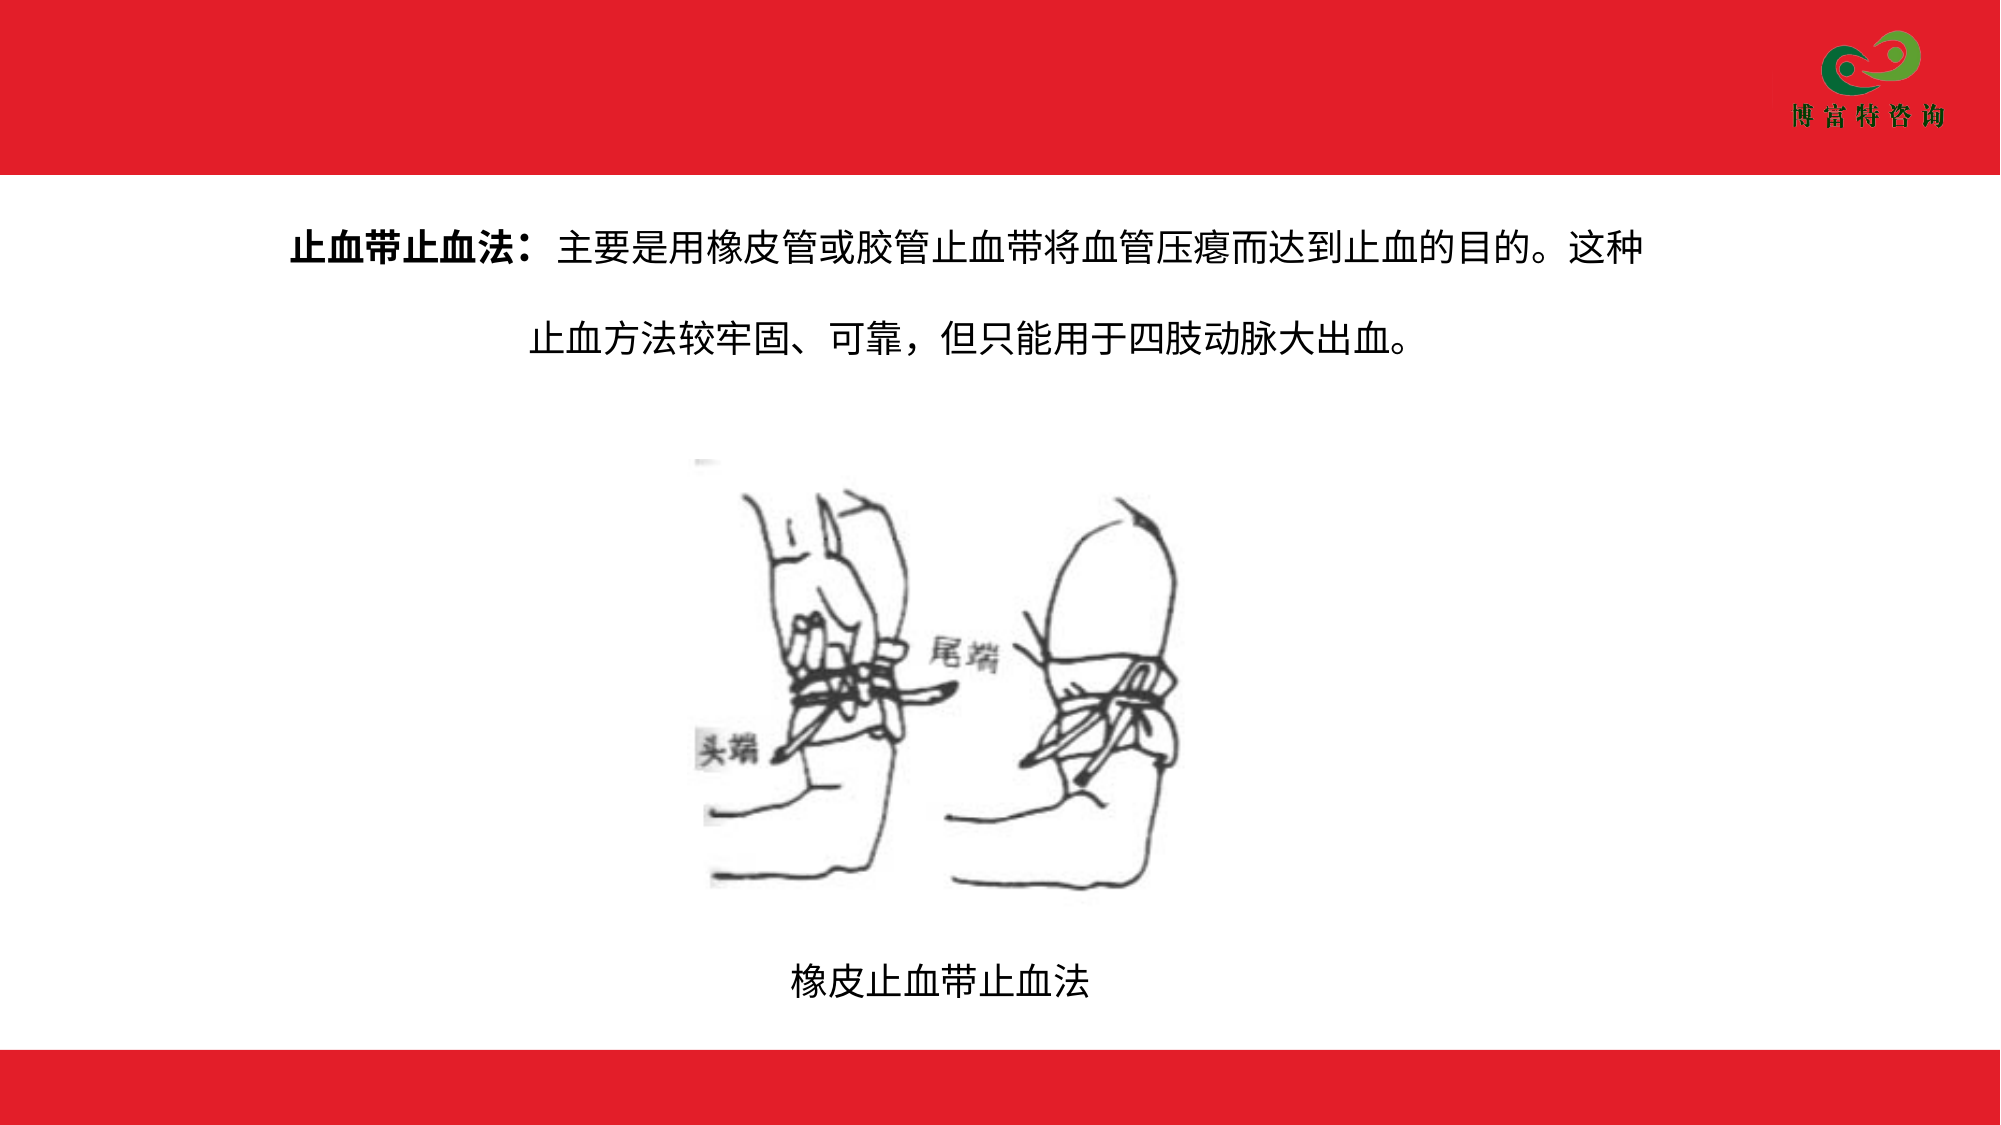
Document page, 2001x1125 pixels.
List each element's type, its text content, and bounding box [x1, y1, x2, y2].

picture [687, 459, 1201, 915]
picture [1772, 30, 1969, 131]
text_box 止血带止血法：主要是用橡皮管或胶管止血带将血管压瘪而达到止血的目的。这种 止血方法较牢固、可靠，但只能用于四肢动脉大出血。 [275, 212, 1686, 368]
text_box 橡皮止血带止血法 [775, 950, 1115, 1010]
